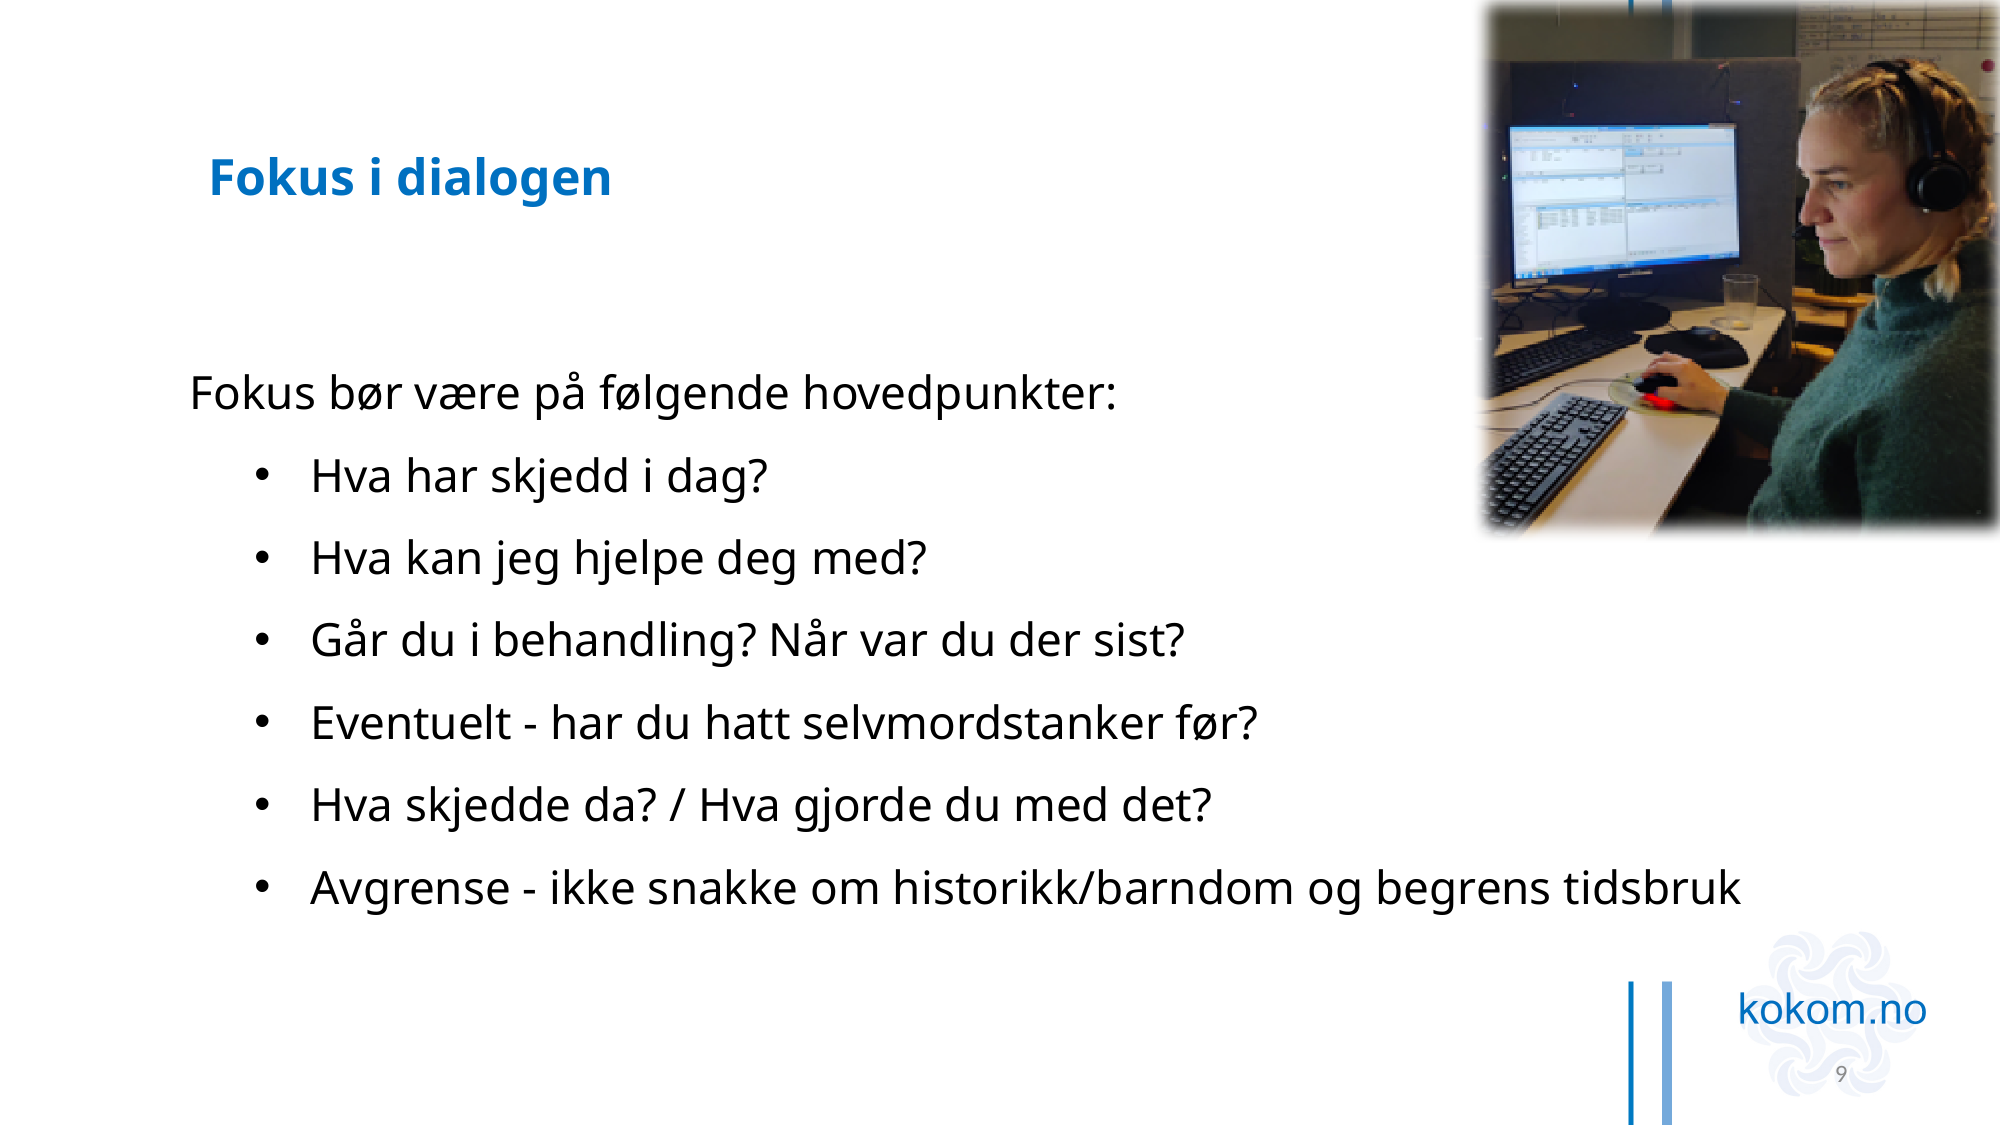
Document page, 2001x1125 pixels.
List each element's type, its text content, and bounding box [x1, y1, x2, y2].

text_box Fokus i dialogen [193, 137, 629, 213]
text_box Fokus bør være på følgende hovedpunkter: Hva har skjedd i dag? Hva kan jeg hjelpe deg med? Går du i behandling? Når var du der sist? Eventuelt - har du hatt selvmordstanker før? Hva skjedde da? / Hva gjorde du med det? Avgrense - ikke snakke om historikk/barndom og begrens tidsbruk [164, 328, 1946, 921]
picture [0, 0, 2001, 1125]
slide_number 9 [1412, 1042, 1863, 1103]
